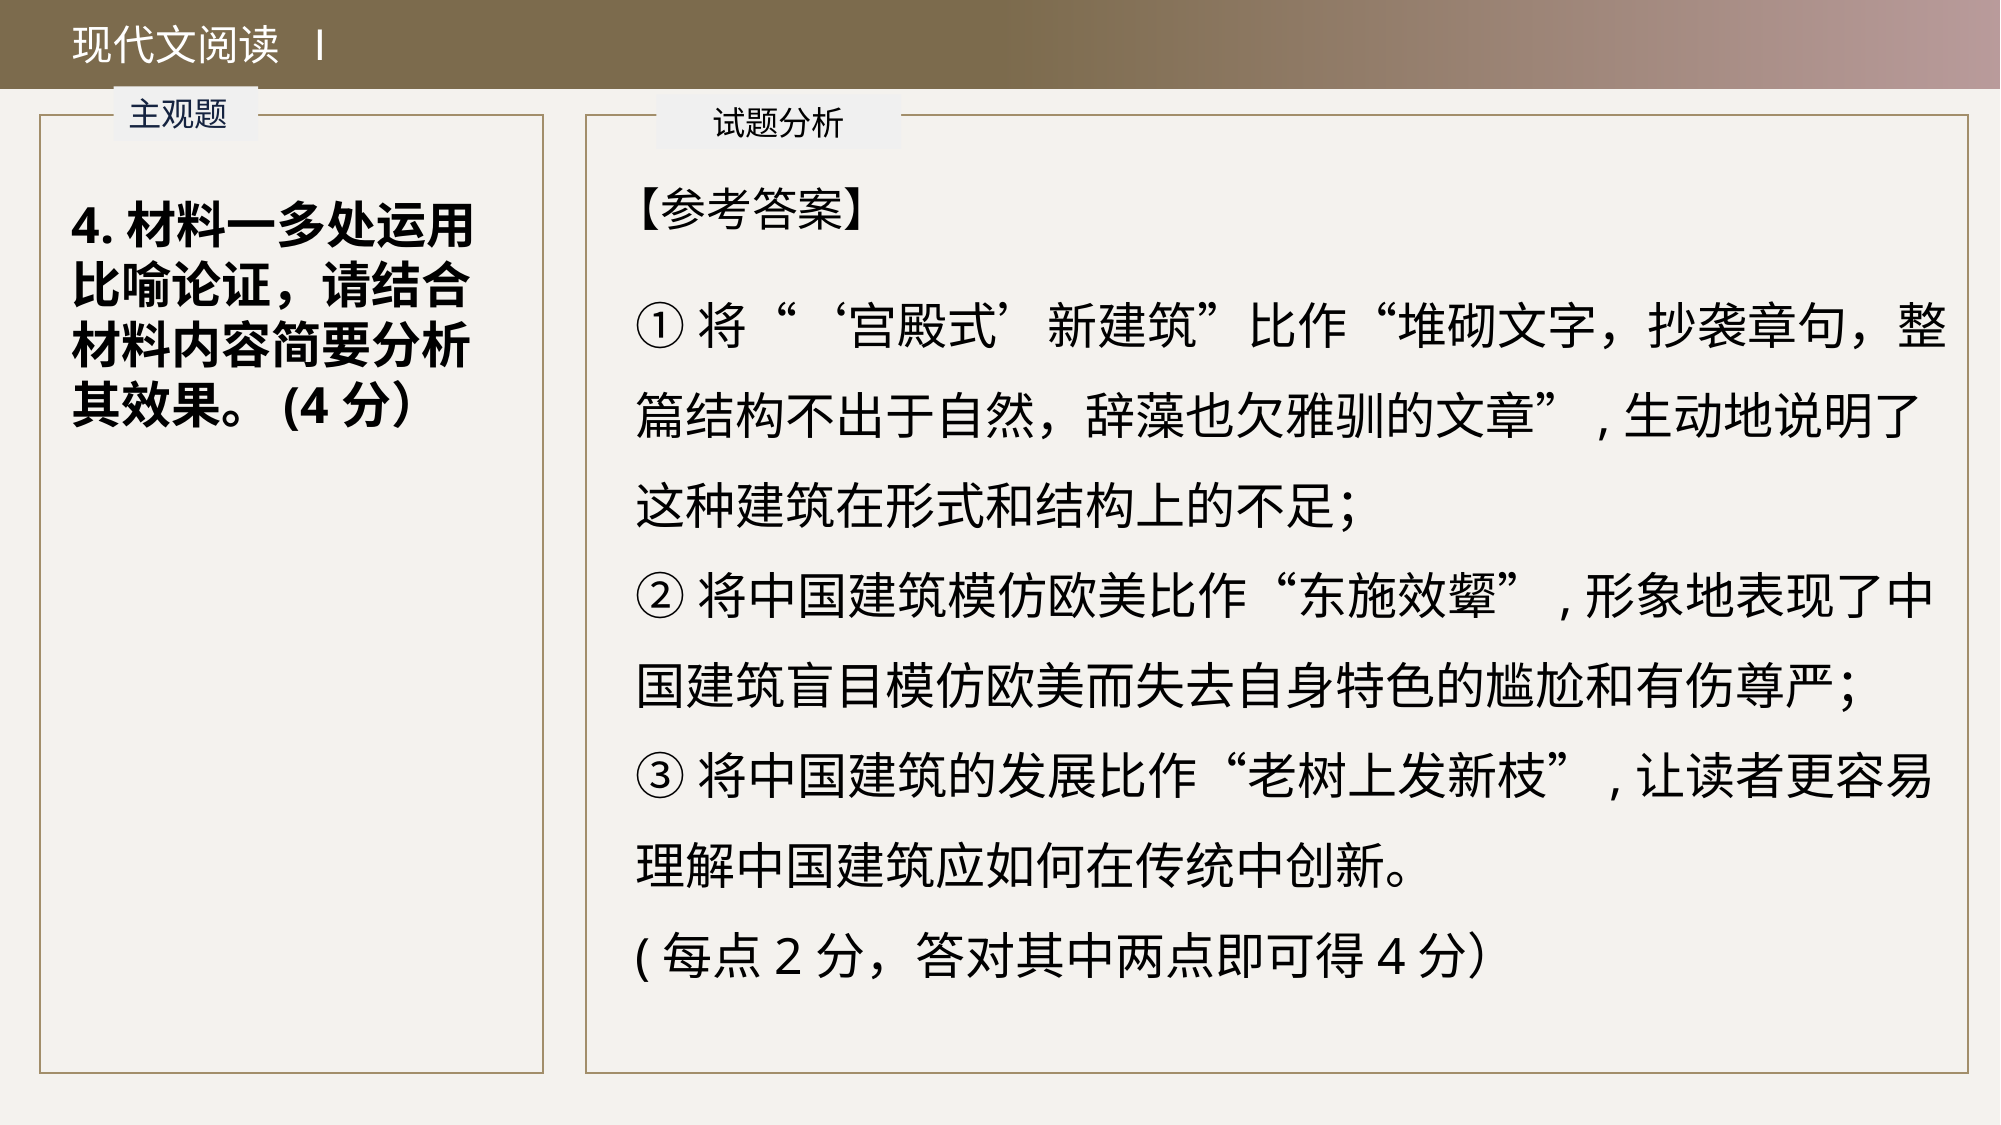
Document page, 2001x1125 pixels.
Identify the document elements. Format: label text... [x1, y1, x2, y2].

text_box [0, 0, 2000, 89]
text_box ①将“‘宫殿式’新建筑”比作“堆砌文字，抄袭章句，整篇结构不出于自然，辞藻也欠雅驯的文章”,生动地说明了这种建筑在形式和结构上的不足； ②将中国建筑模仿欧美比作“东施效颦”,形象地表现了中国建筑盲目模仿欧美而失去自身特色的尴尬和有伤尊严； ③将中国建筑的发展比作“老树上发新枝”,让读者更容易理解中国建筑应如何在传统中创新。 (每点2分，答对其中两点即可得4分） [585, 257, 1968, 993]
text_box [585, 114, 1969, 1074]
text_box 主观题 [113, 86, 259, 141]
text_box [39, 114, 544, 1074]
text_box 4.材料一多处运用比喻论证，请结合材料内容简要分析其效果。(4分） [57, 186, 505, 441]
text_box 现代文阅读 Ⅰ [57, 11, 409, 76]
text_box 试题分析 [656, 94, 902, 149]
text_box 【参考答案】 [599, 173, 934, 244]
